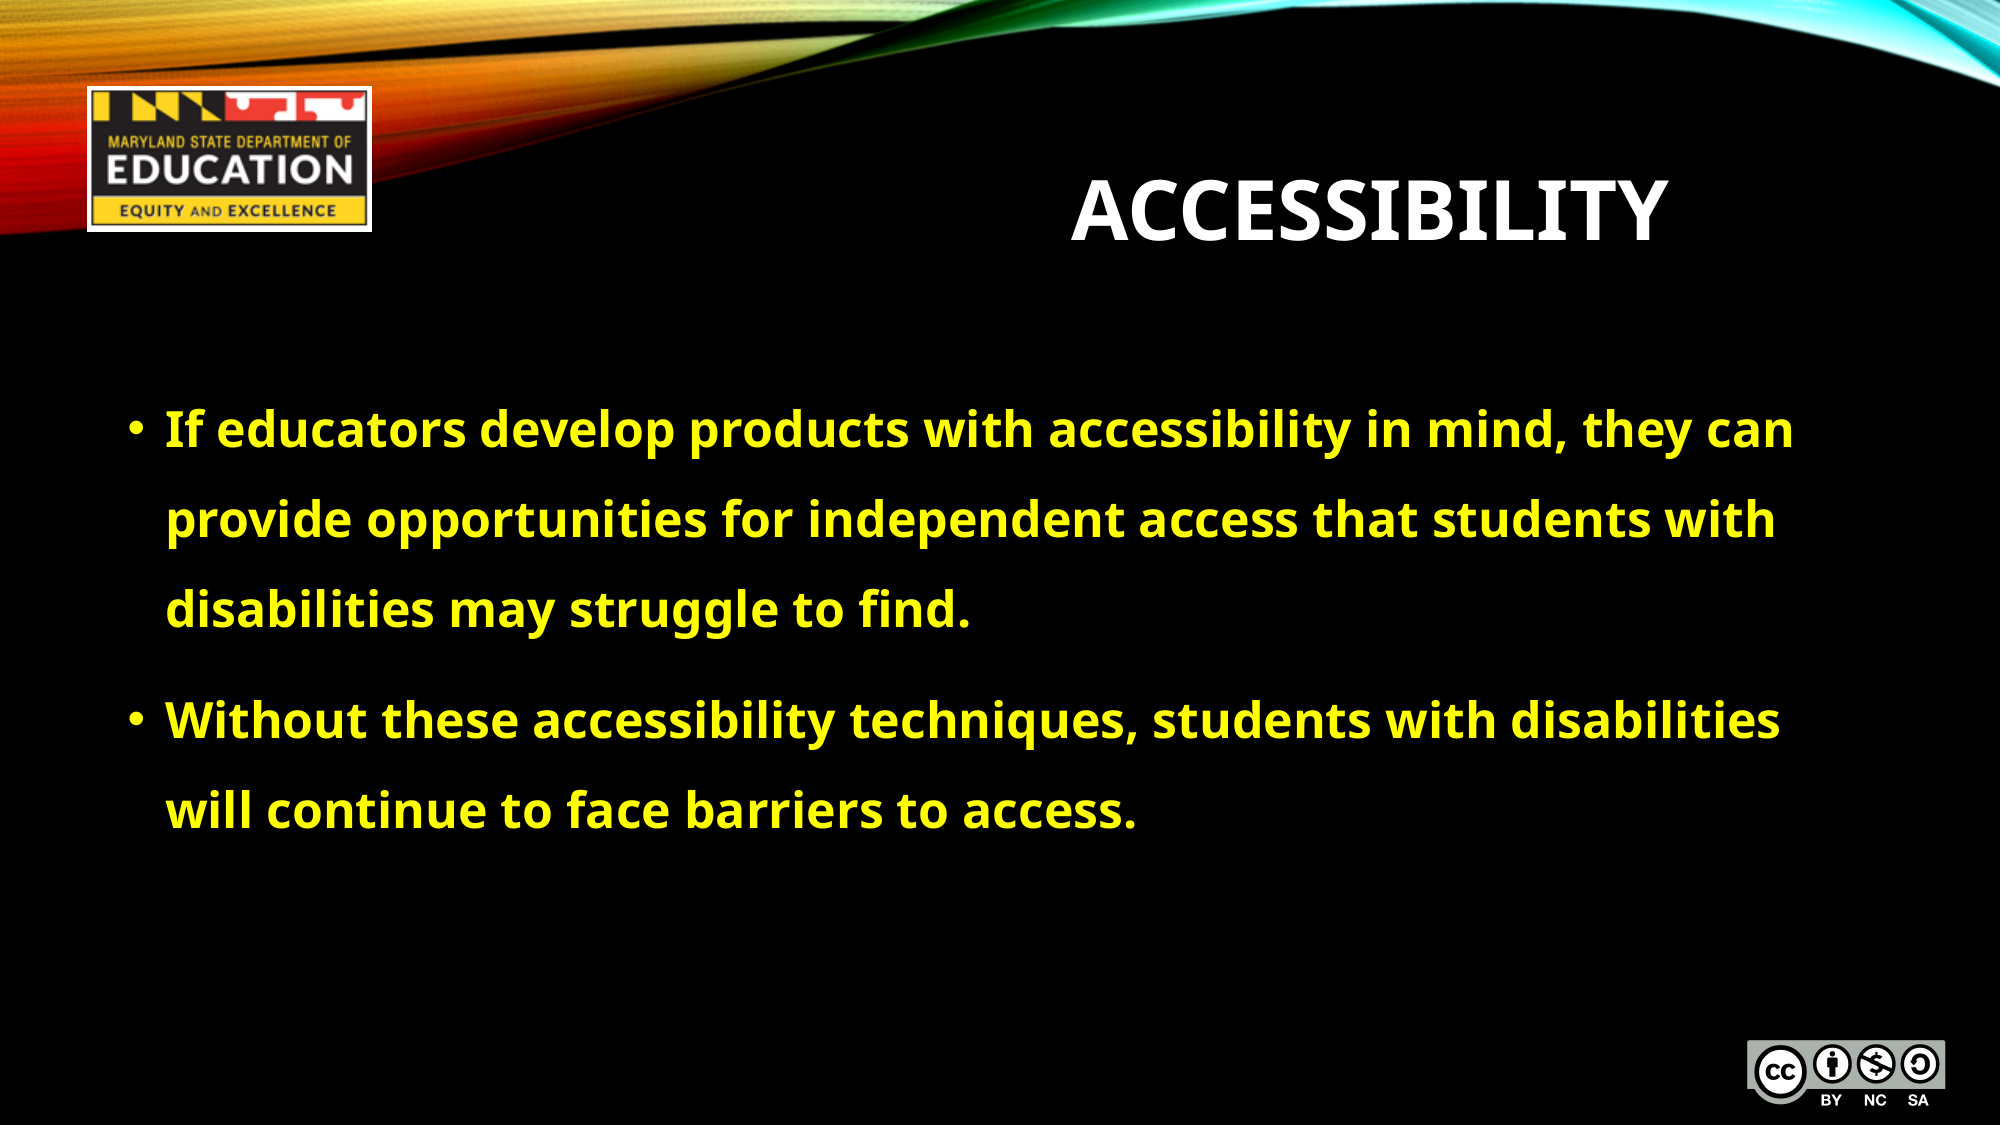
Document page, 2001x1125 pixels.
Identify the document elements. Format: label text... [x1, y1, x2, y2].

picture [1744, 1038, 1947, 1110]
title Accessibility [272, 107, 1686, 320]
list If educators develop products with accessibility in mind, they can provide opportunities for independent access that students with disabilities may struggle to find. Without these accessibility techniques, students with disabilities will continue to face barriers to access. [112, 360, 1888, 1021]
picture [0, 0, 2000, 237]
